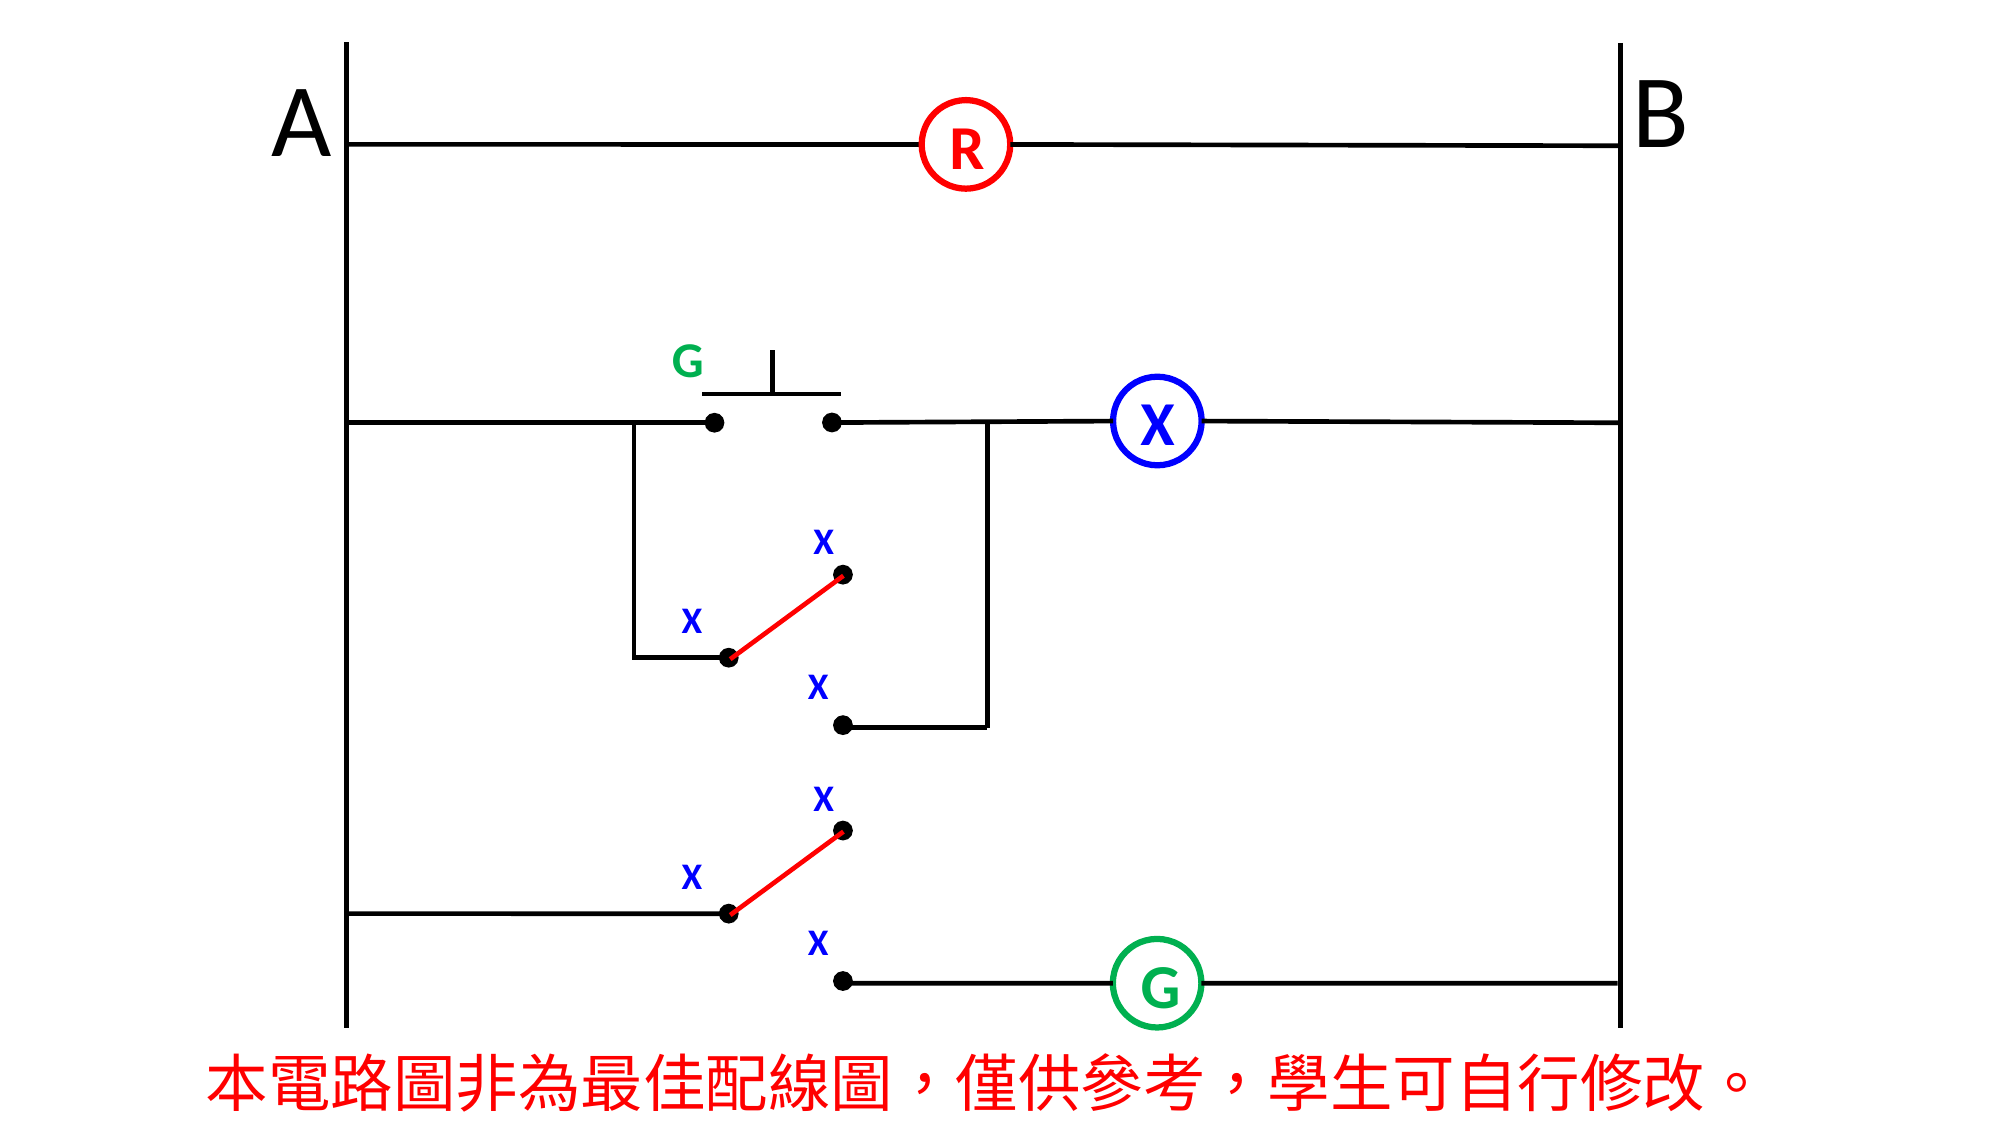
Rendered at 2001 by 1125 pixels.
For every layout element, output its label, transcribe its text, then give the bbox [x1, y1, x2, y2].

text_box [704, 412, 725, 433]
text_box [833, 568, 853, 585]
text_box X [666, 844, 718, 904]
text_box [718, 647, 739, 668]
text_box X [798, 510, 850, 570]
text_box R [920, 99, 1012, 190]
text_box X [666, 588, 718, 649]
text_box [1112, 389, 1125, 453]
text_box X [1125, 375, 1231, 466]
text_box X [793, 916, 844, 971]
text_box B [1618, 36, 1705, 177]
text_box [833, 971, 853, 991]
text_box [730, 575, 844, 660]
text_box X [793, 660, 844, 715]
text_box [730, 831, 844, 916]
text_box [833, 715, 853, 736]
text_box G [1111, 937, 1203, 1029]
text_box [822, 412, 842, 433]
text_box 本電路圖非為最佳配線圖，僅供參考，學生可自行修改。 [191, 1036, 1784, 1125]
text_box X [798, 766, 850, 826]
text_box [833, 824, 853, 841]
text_box [718, 903, 739, 924]
text_box A [257, 45, 346, 185]
text_box G [657, 319, 719, 395]
